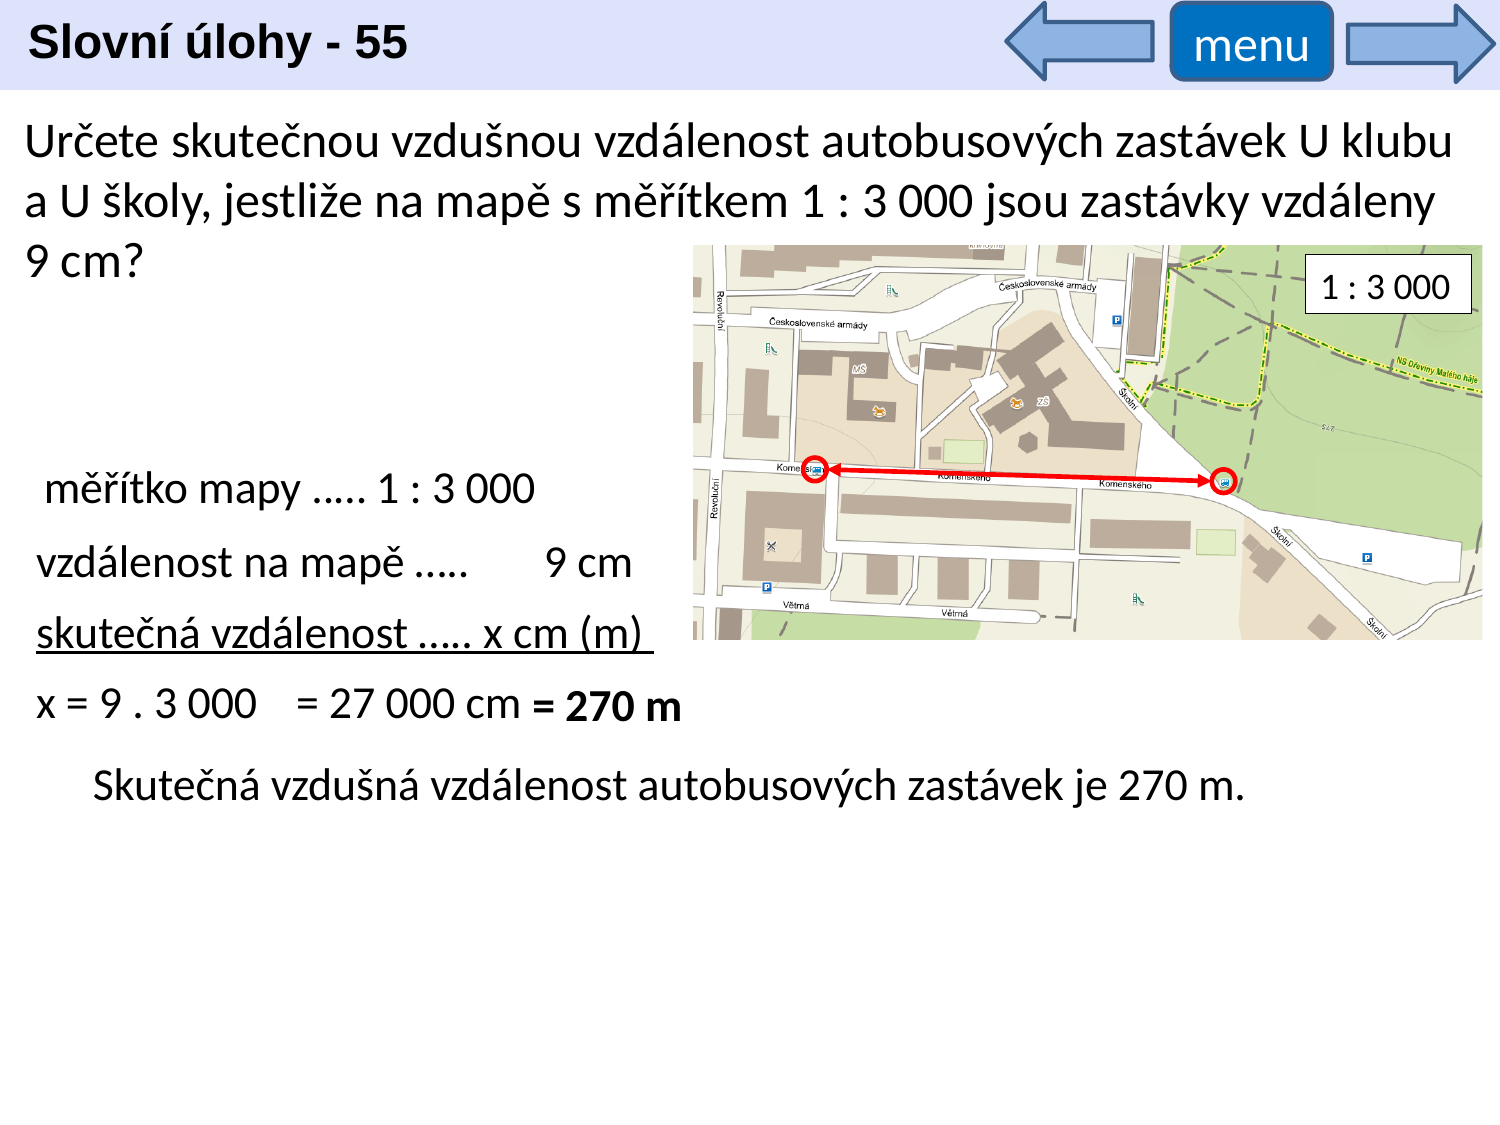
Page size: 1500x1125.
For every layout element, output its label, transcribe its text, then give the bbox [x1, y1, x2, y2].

text_box měřítko mapy ..… 1 : 3 000 [28, 437, 651, 517]
text_box menu [1169, 0, 1335, 82]
text_box = 27 000 cm [281, 659, 683, 730]
text_box [1038, 76, 1047, 82]
text_box [0, 0, 1500, 92]
text_box [1412, 3, 1497, 85]
text_box vzdálenost na mapě ….. [21, 517, 529, 588]
picture [692, 245, 1483, 641]
text_box Určete skutečnou vzdušnou vzdálenost autobusových zastávek U klubu a U školy, jestliže na mapě s měřítkem 1 : 3 000 jsou zastávky vzdáleny 9 cm? [9, 99, 1472, 223]
text_box Skutečná vzdušná vzdálenost autobusových zastávek je 270 m. [77, 730, 1415, 835]
text_box Slovní úlohy - 55 [13, 2, 1176, 76]
text_box skutečná vzdálenost ….. x cm (m) [21, 588, 730, 661]
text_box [826, 469, 1212, 482]
text_box Slovní úlohy - 55 [1328, 2, 1412, 76]
text_box 9 cm [529, 517, 687, 601]
text_box x = 9 . 3 000 [21, 659, 281, 743]
text_box = 270 m [517, 661, 801, 730]
